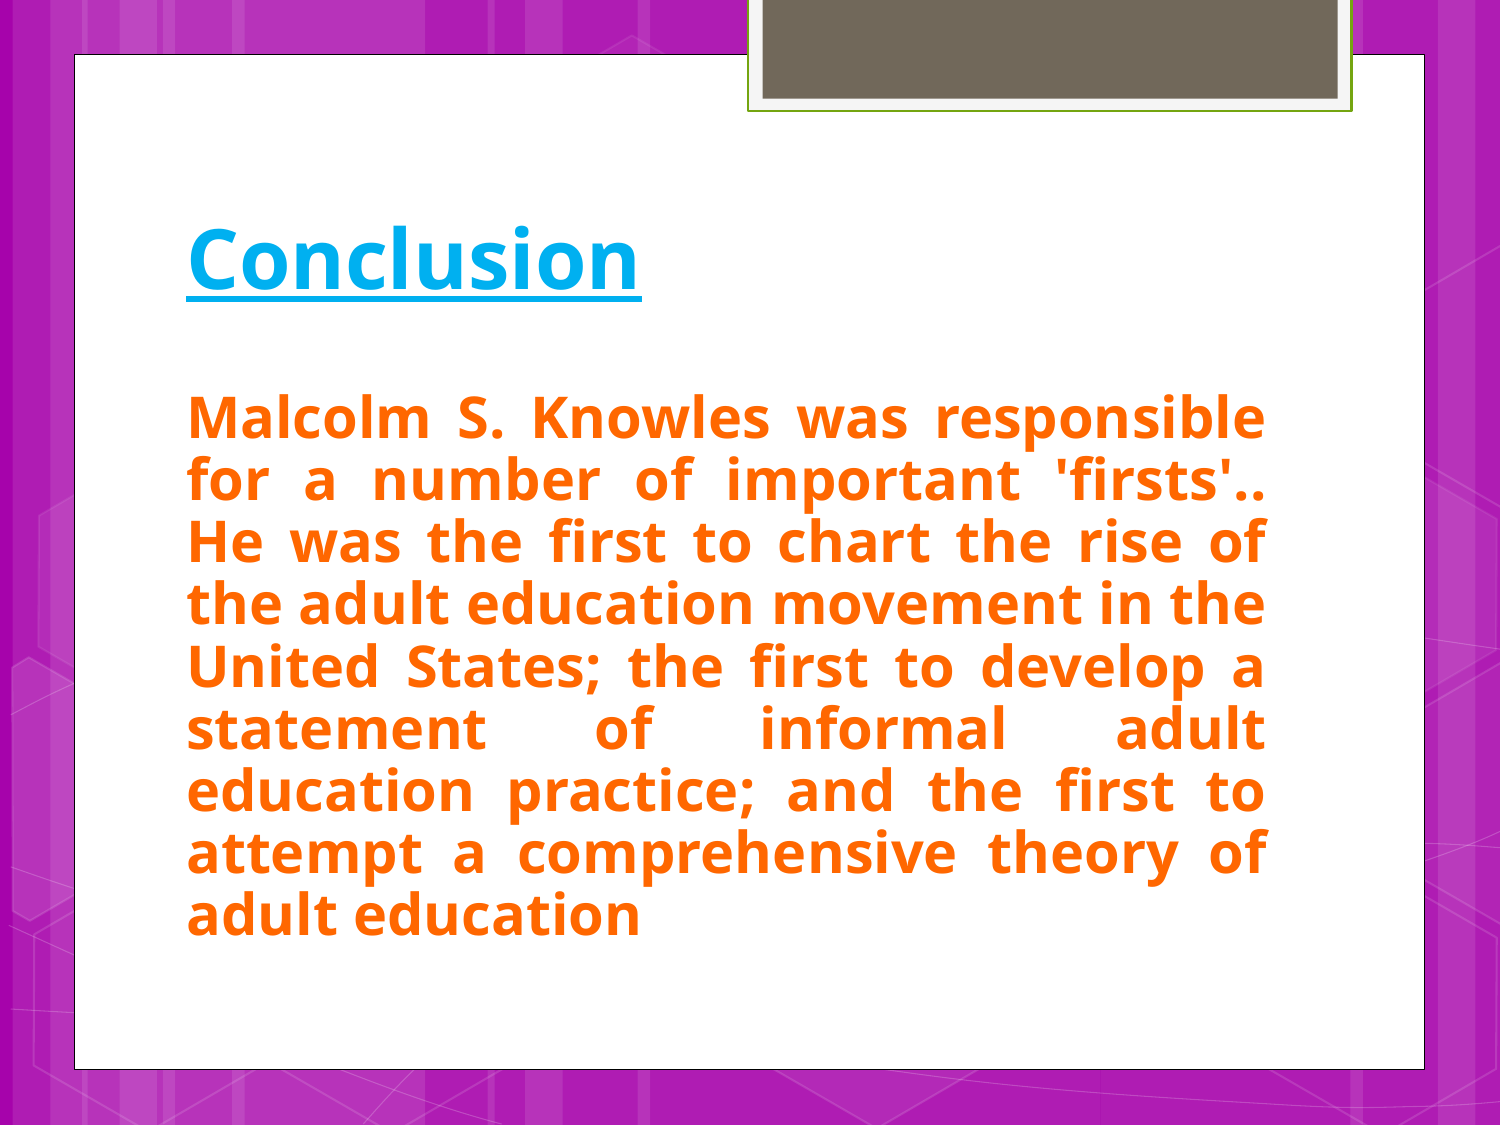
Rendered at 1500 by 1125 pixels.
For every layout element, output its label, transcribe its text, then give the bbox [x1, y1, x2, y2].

list Malcolm S. Knowles was responsible for a number of important 'firsts'.. He was the first to chart the rise of the adult education movement in the United States; the first to develop a statement of informal adult education practice; and the first to attempt a comprehensive theory of adult education [171, 381, 1283, 957]
title Conclusion [171, 168, 1324, 357]
